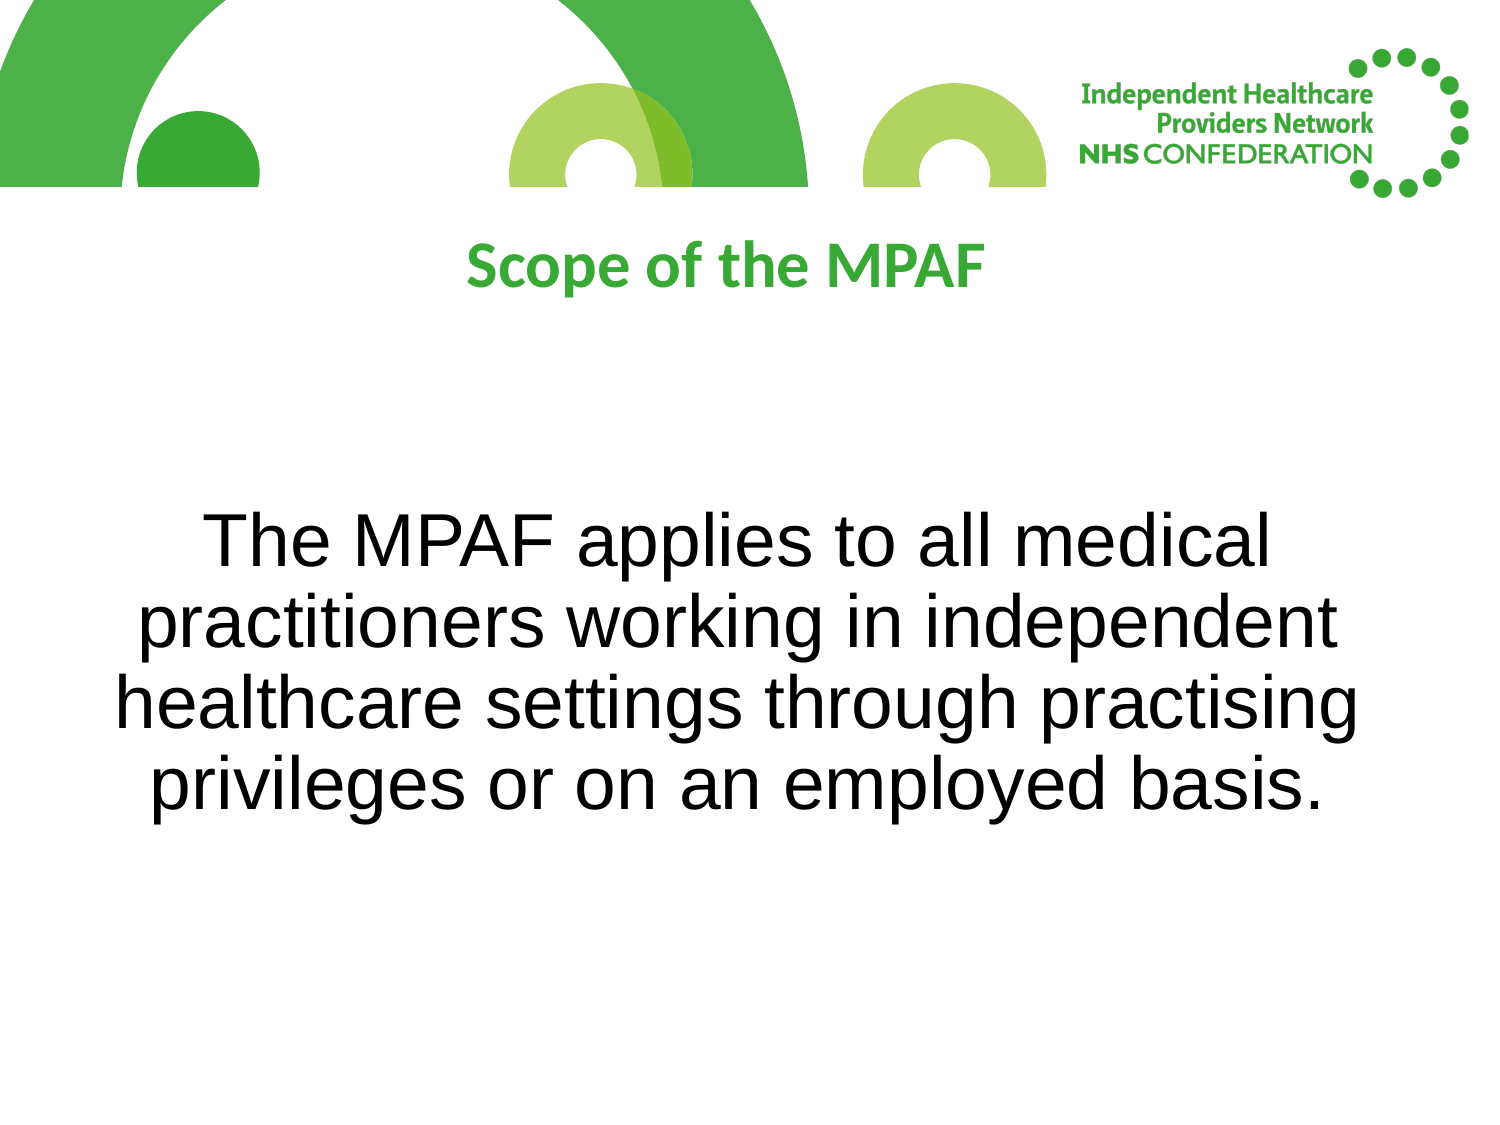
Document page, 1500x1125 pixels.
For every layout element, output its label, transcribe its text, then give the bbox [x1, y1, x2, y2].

list The MPAF applies to all medical practitioners working in independent healthcare settings through practising privileges or on an employed basis. [40, 383, 1435, 1077]
text_box Scope of the MPAF [40, 213, 1413, 308]
picture [1080, 48, 1469, 198]
